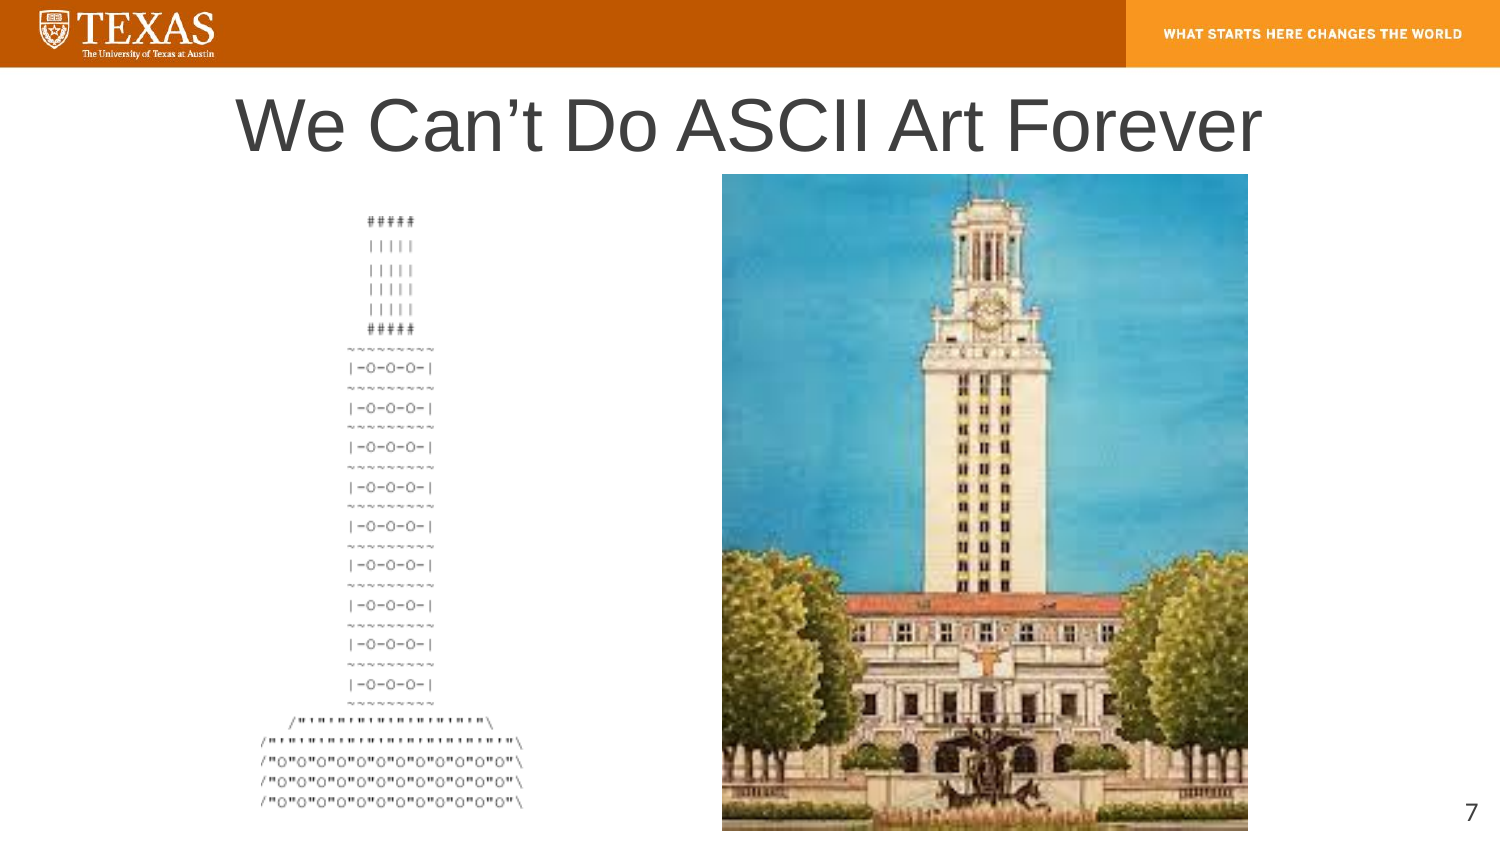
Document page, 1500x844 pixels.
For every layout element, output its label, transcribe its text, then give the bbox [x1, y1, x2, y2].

picture [0, 0, 1500, 844]
slide_number ‹#› [1403, 779, 1494, 844]
title We Can’t Do ASCII Art Forever [75, 67, 1425, 175]
